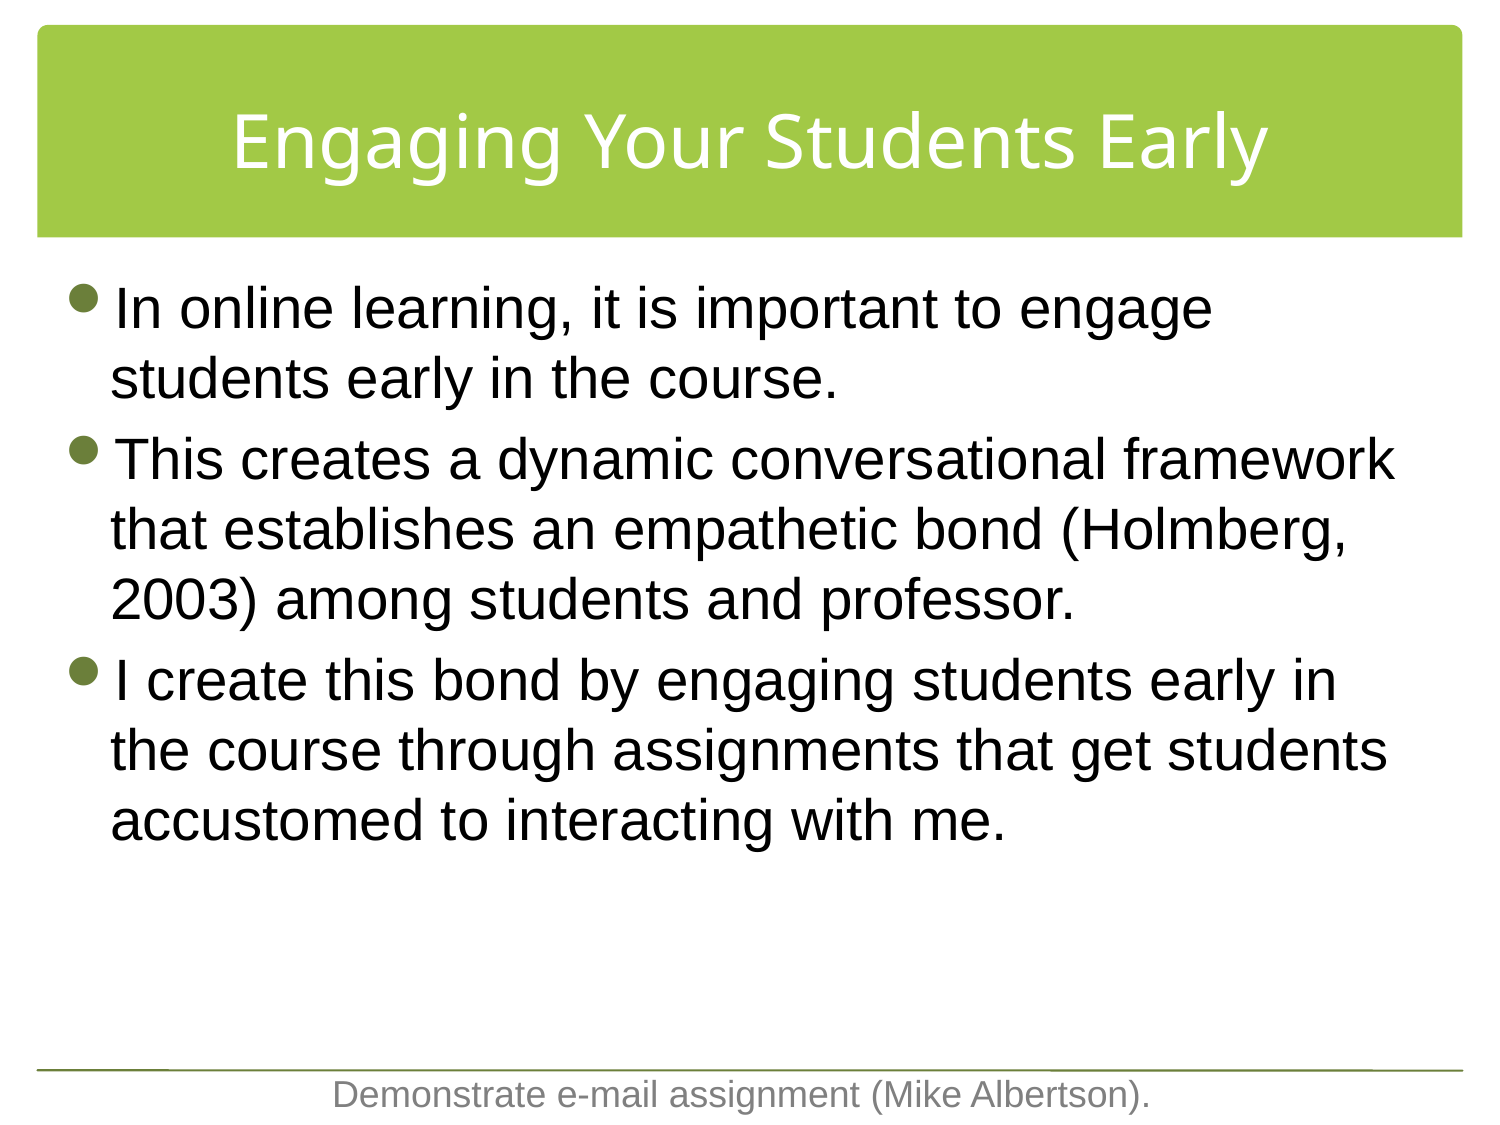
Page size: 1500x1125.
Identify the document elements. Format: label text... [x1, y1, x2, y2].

text_box Demonstrate e-mail assignment (Mike Albertson). [317, 1062, 1167, 1125]
list In online learning, it is important to engage students early in the course. This creates a dynamic conversational framework that establishes an empathetic bond (Holmberg, 2003) among students and professor. I create this bond by engaging students early in the course through assignments that get students accustomed to interacting with me. [50, 262, 1450, 1000]
title Engaging Your Students Early [50, 45, 1450, 233]
